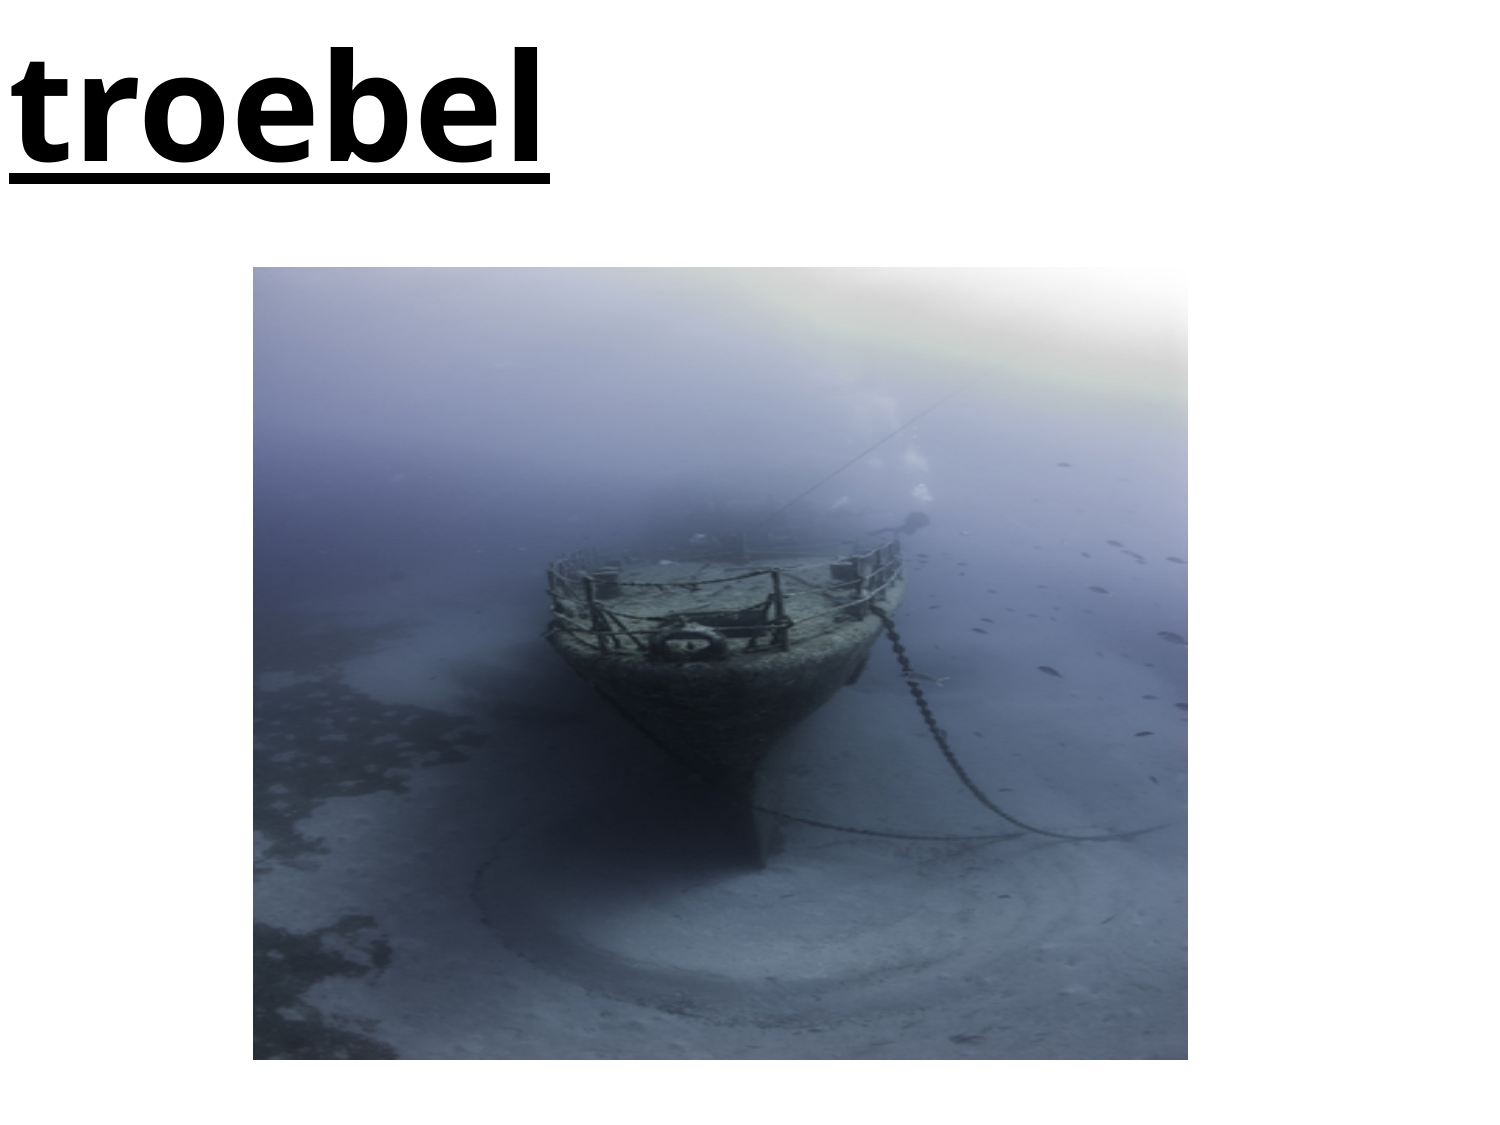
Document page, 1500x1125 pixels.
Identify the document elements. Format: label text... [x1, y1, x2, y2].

text_box troebel [0, 4, 1500, 199]
picture [253, 266, 1188, 1061]
